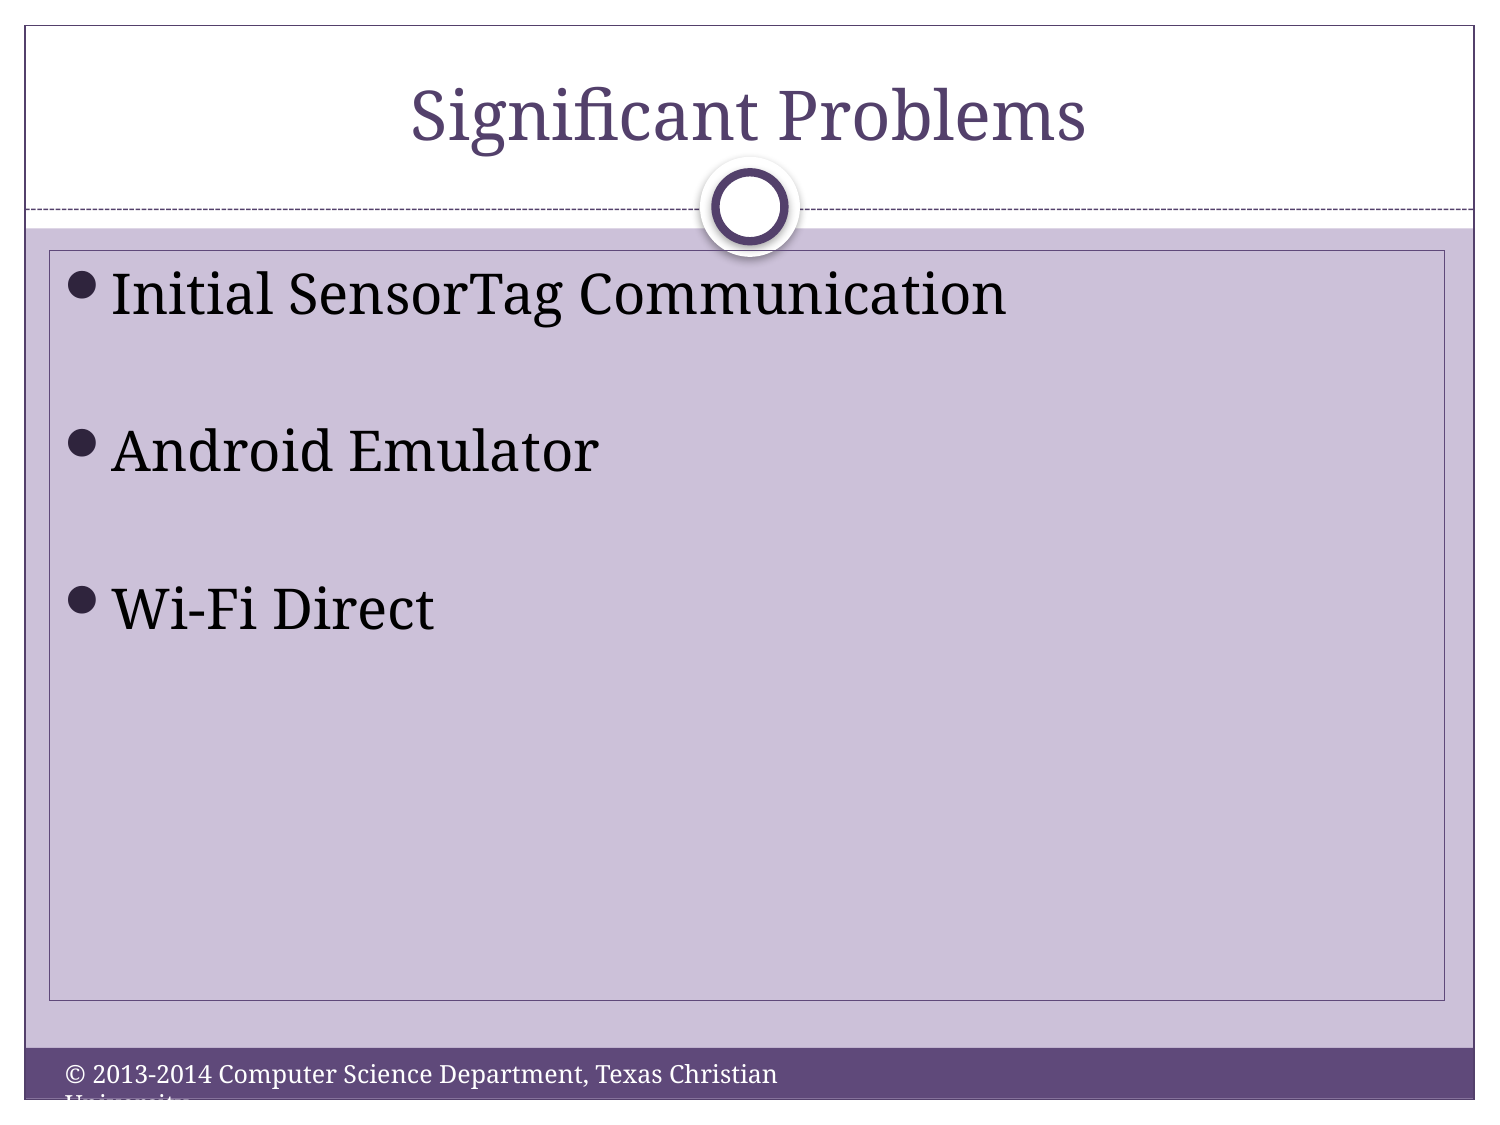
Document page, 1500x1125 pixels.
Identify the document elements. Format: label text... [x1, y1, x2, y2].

title Significant Problems [49, 37, 1450, 162]
footer © 2013-2014 Computer Science Department, Texas Christian University [50, 1051, 888, 1112]
list Initial SensorTag Communication Android Emulator Wi-Fi Direct [49, 250, 1445, 1001]
